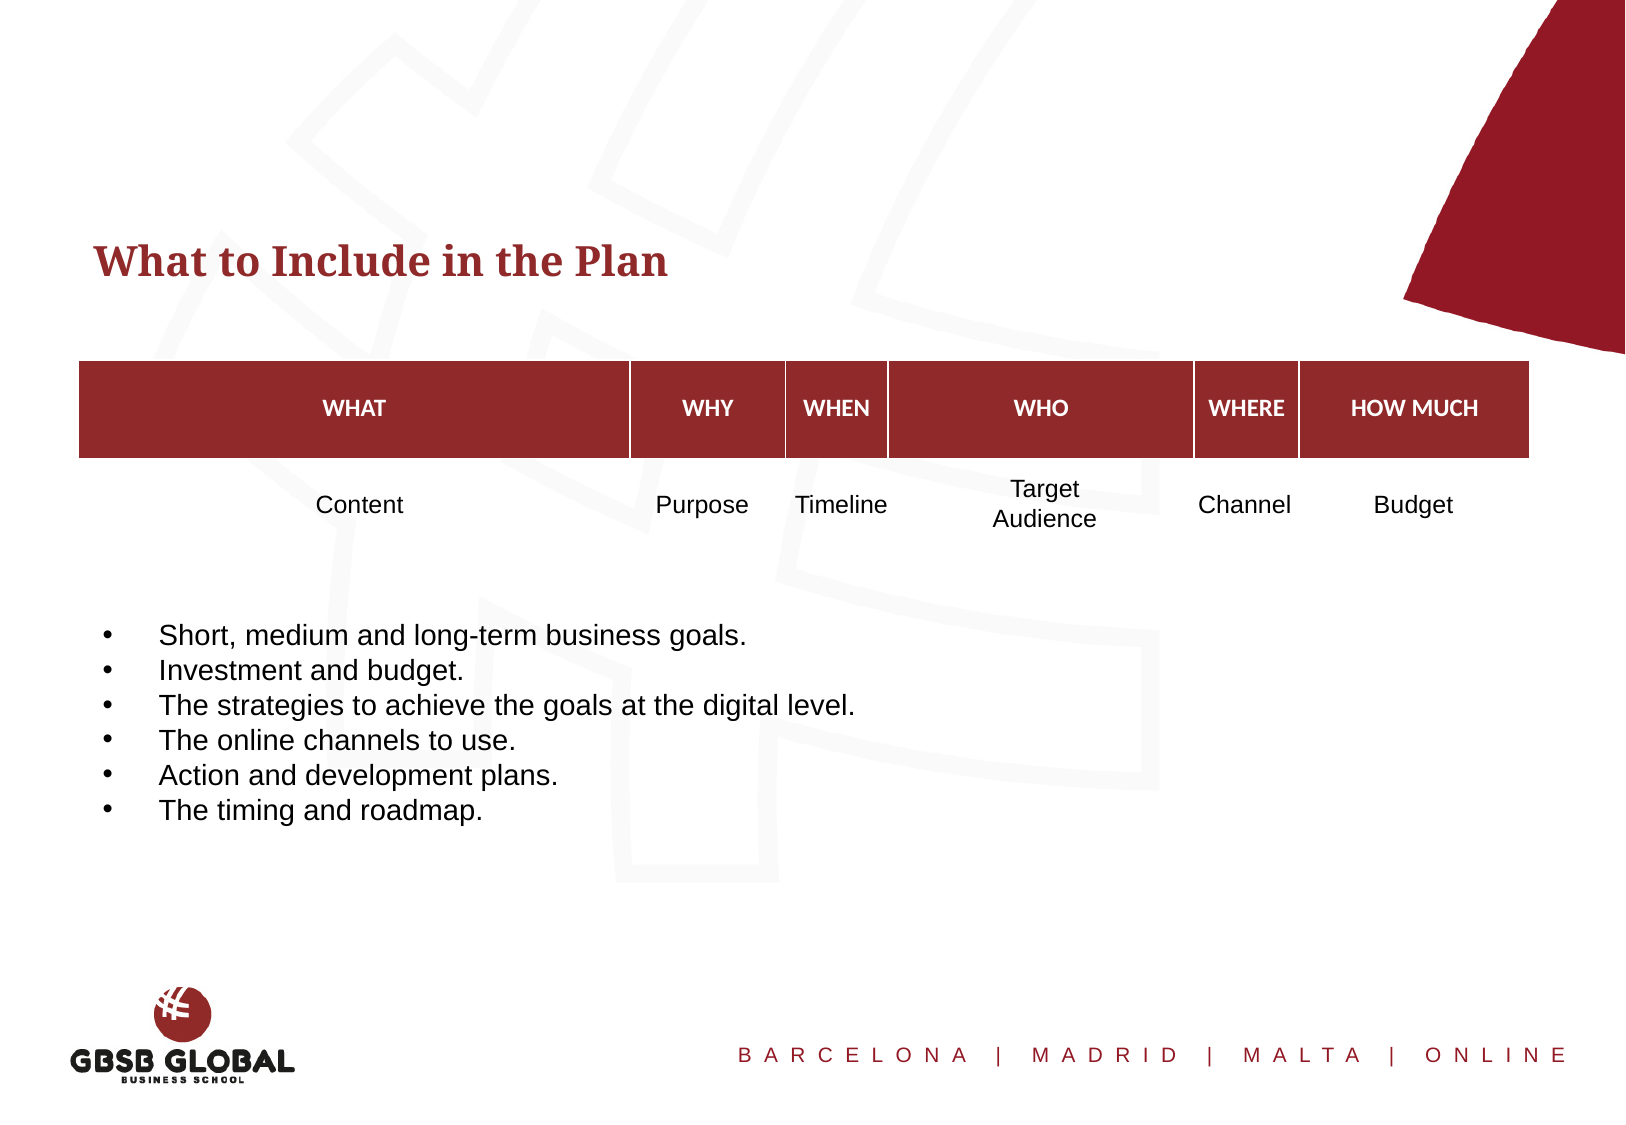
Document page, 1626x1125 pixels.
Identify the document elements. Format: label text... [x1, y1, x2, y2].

text_box Budget [1332, 480, 1495, 526]
text_box Timeline [760, 480, 923, 526]
text_box Purpose [621, 480, 760, 526]
text_box Target Audience [963, 465, 1127, 541]
table_header WHO [889, 361, 1193, 458]
table_header HOW MUCH [1300, 361, 1529, 458]
title What to Include in the Plan [78, 227, 1298, 338]
table_header WHY [631, 361, 785, 458]
picture [0, 0, 1626, 1125]
table_header WHERE [1195, 361, 1298, 458]
table_header WHEN [786, 361, 887, 458]
text_box Short, medium and long-term business goals. Investment and budget. The strategies to achieve the goals at the digital level. The online channels to use. Action and development plans. The timing and roadmap. [87, 609, 1173, 834]
text_box Channel [1163, 480, 1327, 526]
table_header WHAT [79, 361, 629, 458]
text_box Content [278, 480, 441, 526]
